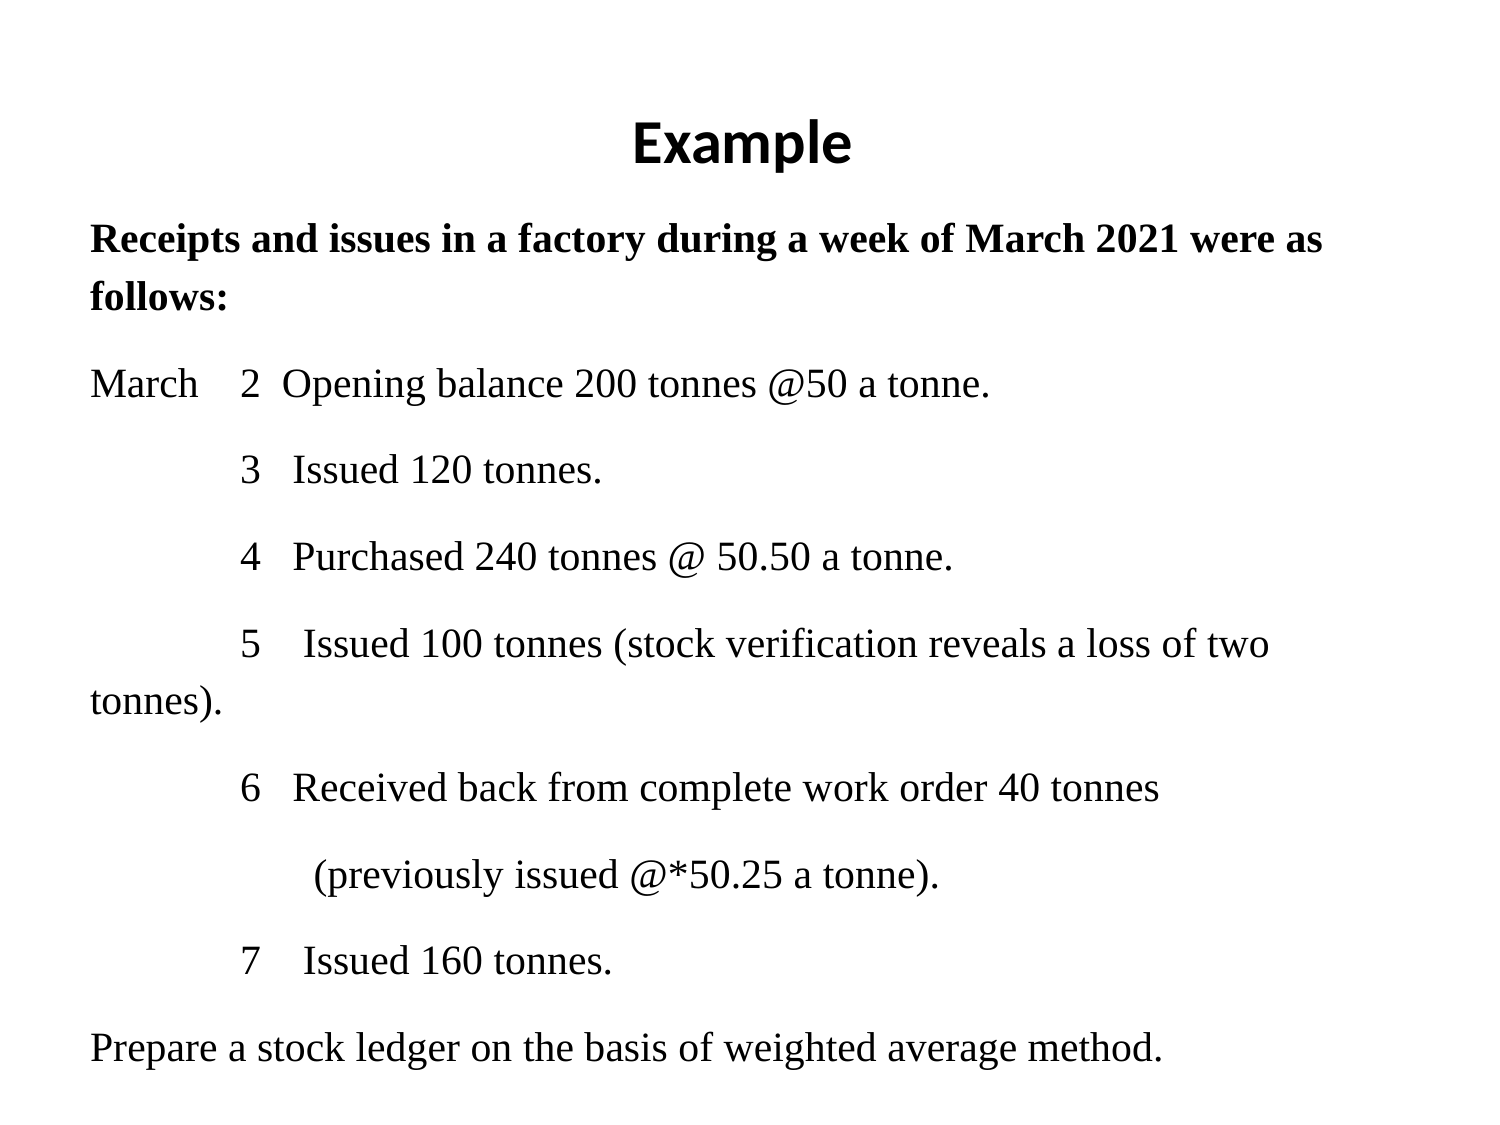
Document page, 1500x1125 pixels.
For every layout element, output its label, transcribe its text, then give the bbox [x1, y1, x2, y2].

list Receipts and issues in a factory during a week of March 2021 were as follows: March 2 Opening balance 200 tonnes @50 a tonne. 3 Issued 120 tonnes. 4 Purchased 240 tonnes @ 50.50 a tonne. 5 Issued 100 tonnes (stock verification reveals a loss of two tonnes). 6 Received back from complete work order 40 tonnes (previously issued @*50.25 a tonne). 7 Issued 160 tonnes. Prepare a stock ledger on the basis of weighted average method. [75, 196, 1425, 1005]
title Example [75, 45, 1425, 196]
